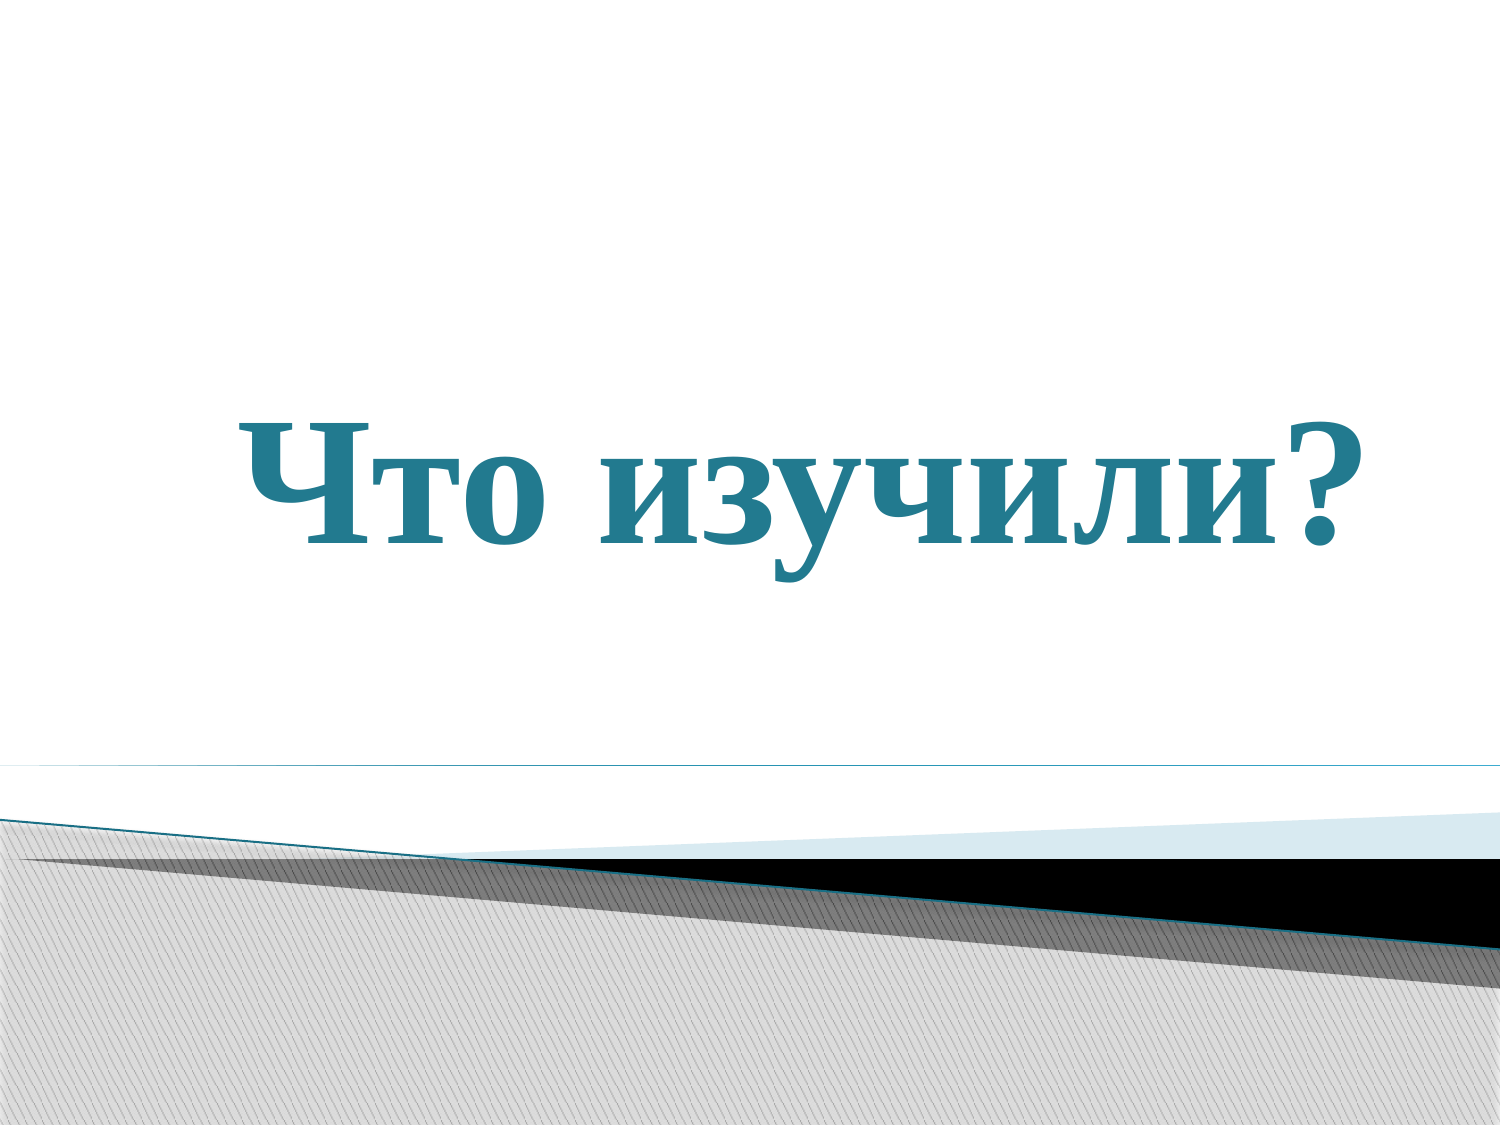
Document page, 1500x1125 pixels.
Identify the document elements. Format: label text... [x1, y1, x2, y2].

title Что изучили? [112, 287, 1388, 588]
picture [5, 859, 1500, 989]
